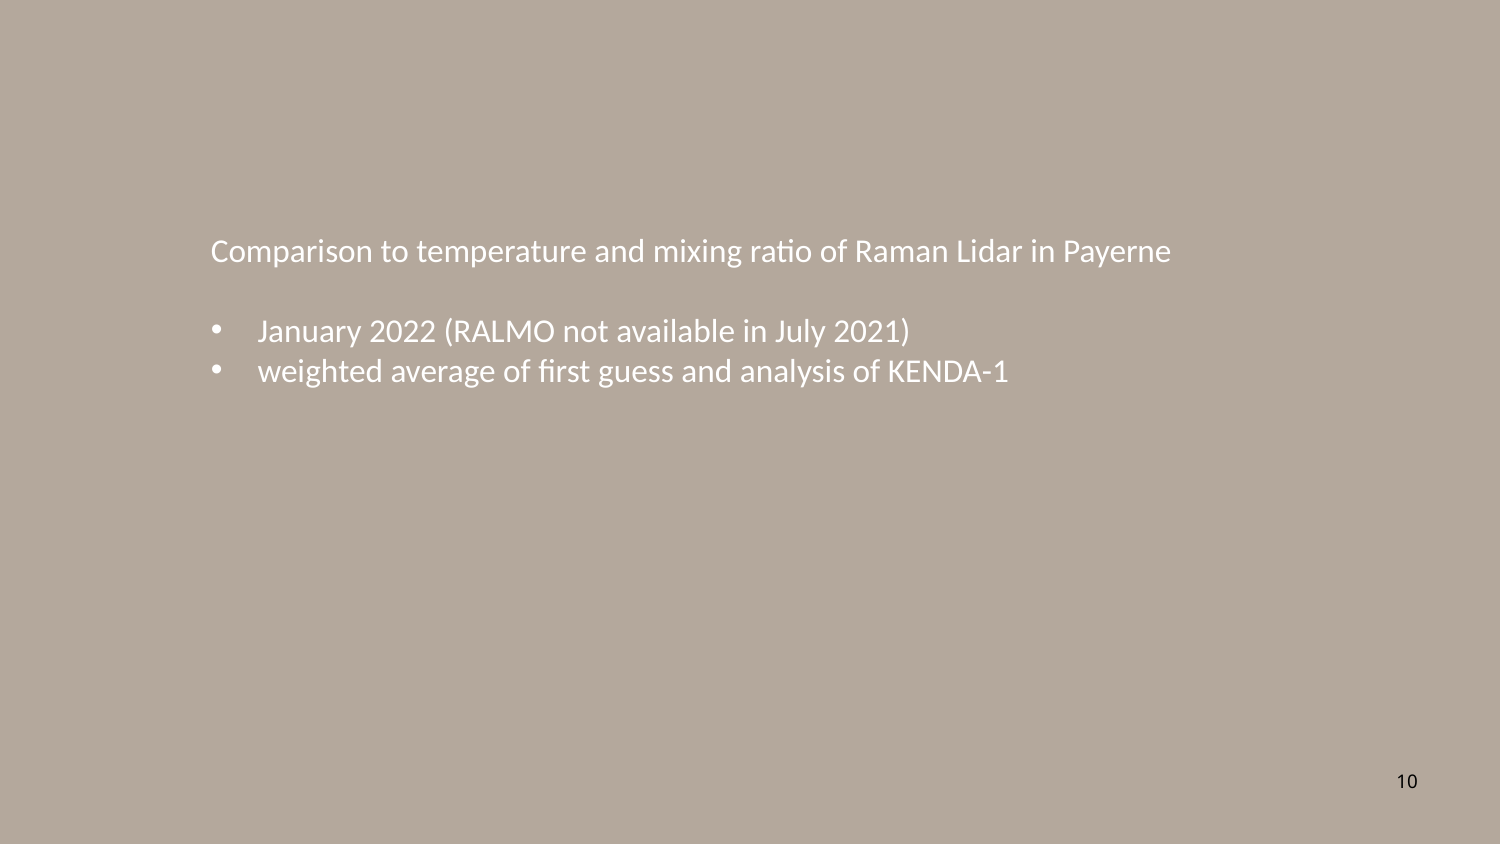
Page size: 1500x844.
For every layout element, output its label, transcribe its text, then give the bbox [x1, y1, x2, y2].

text_box Comparison to temperature and mixing ratio of Raman Lidar in Payerne January 2022 (RALMO not available in July 2021) weighted average of first guess and analysis of KENDA-1 [196, 221, 1188, 397]
